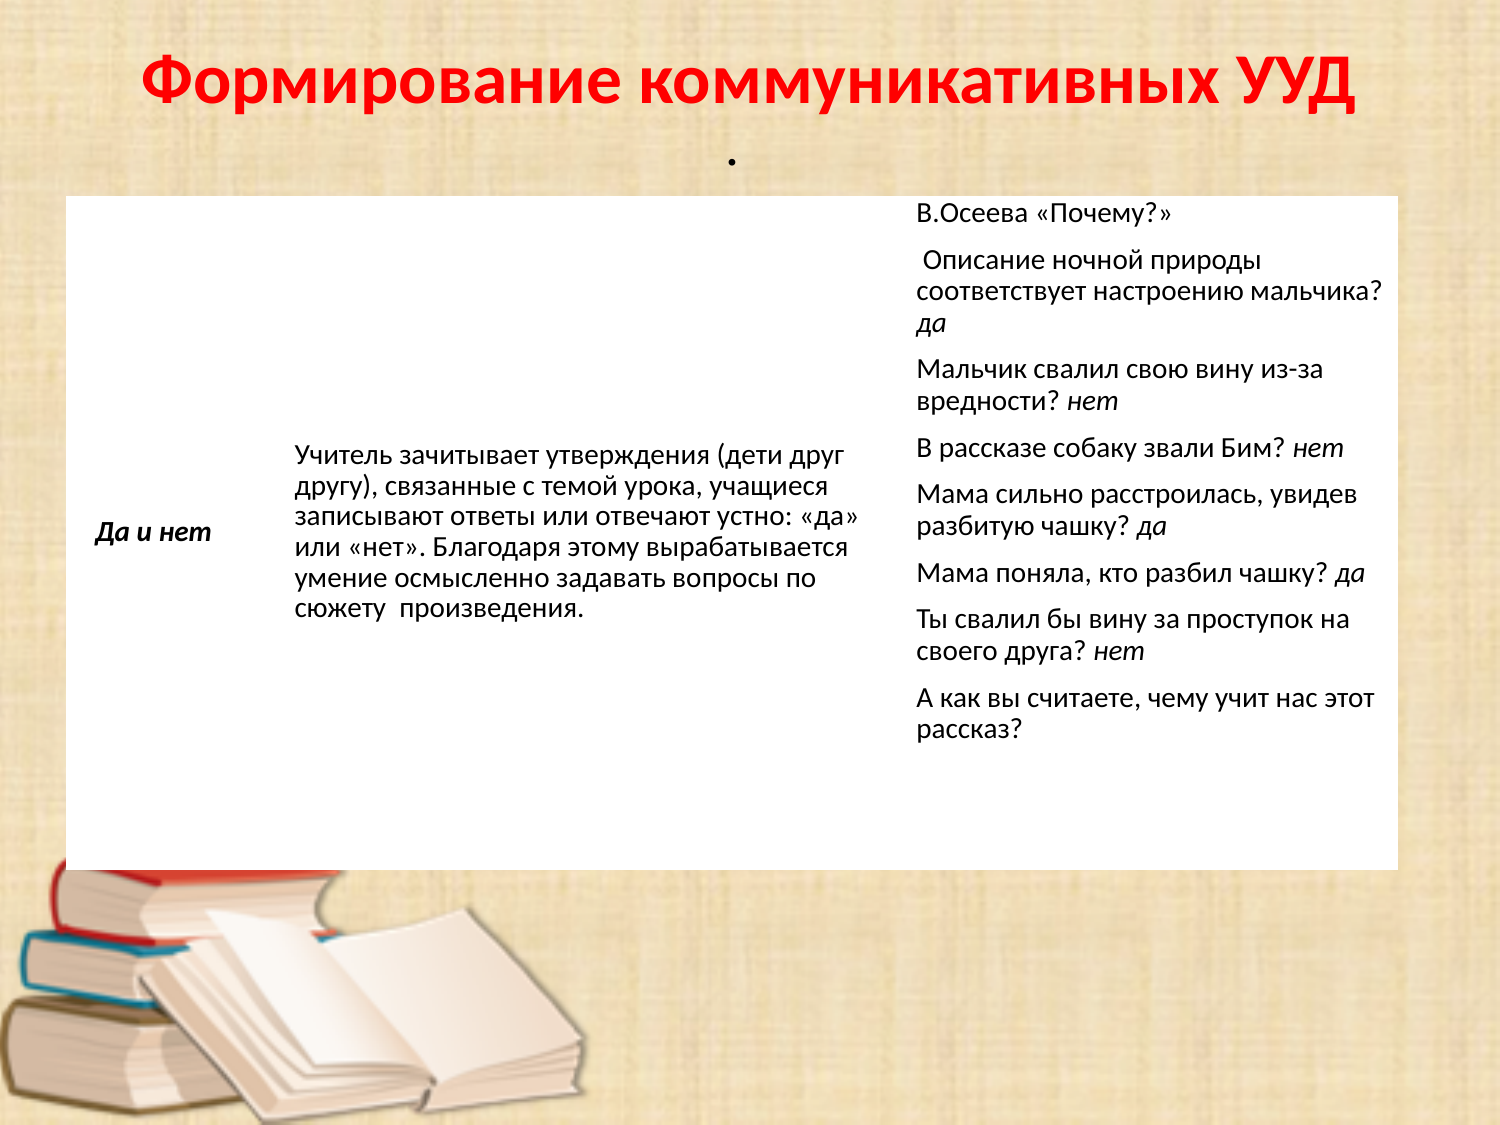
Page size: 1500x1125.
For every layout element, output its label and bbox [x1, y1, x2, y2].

list [0, 0, 1500, 1125]
